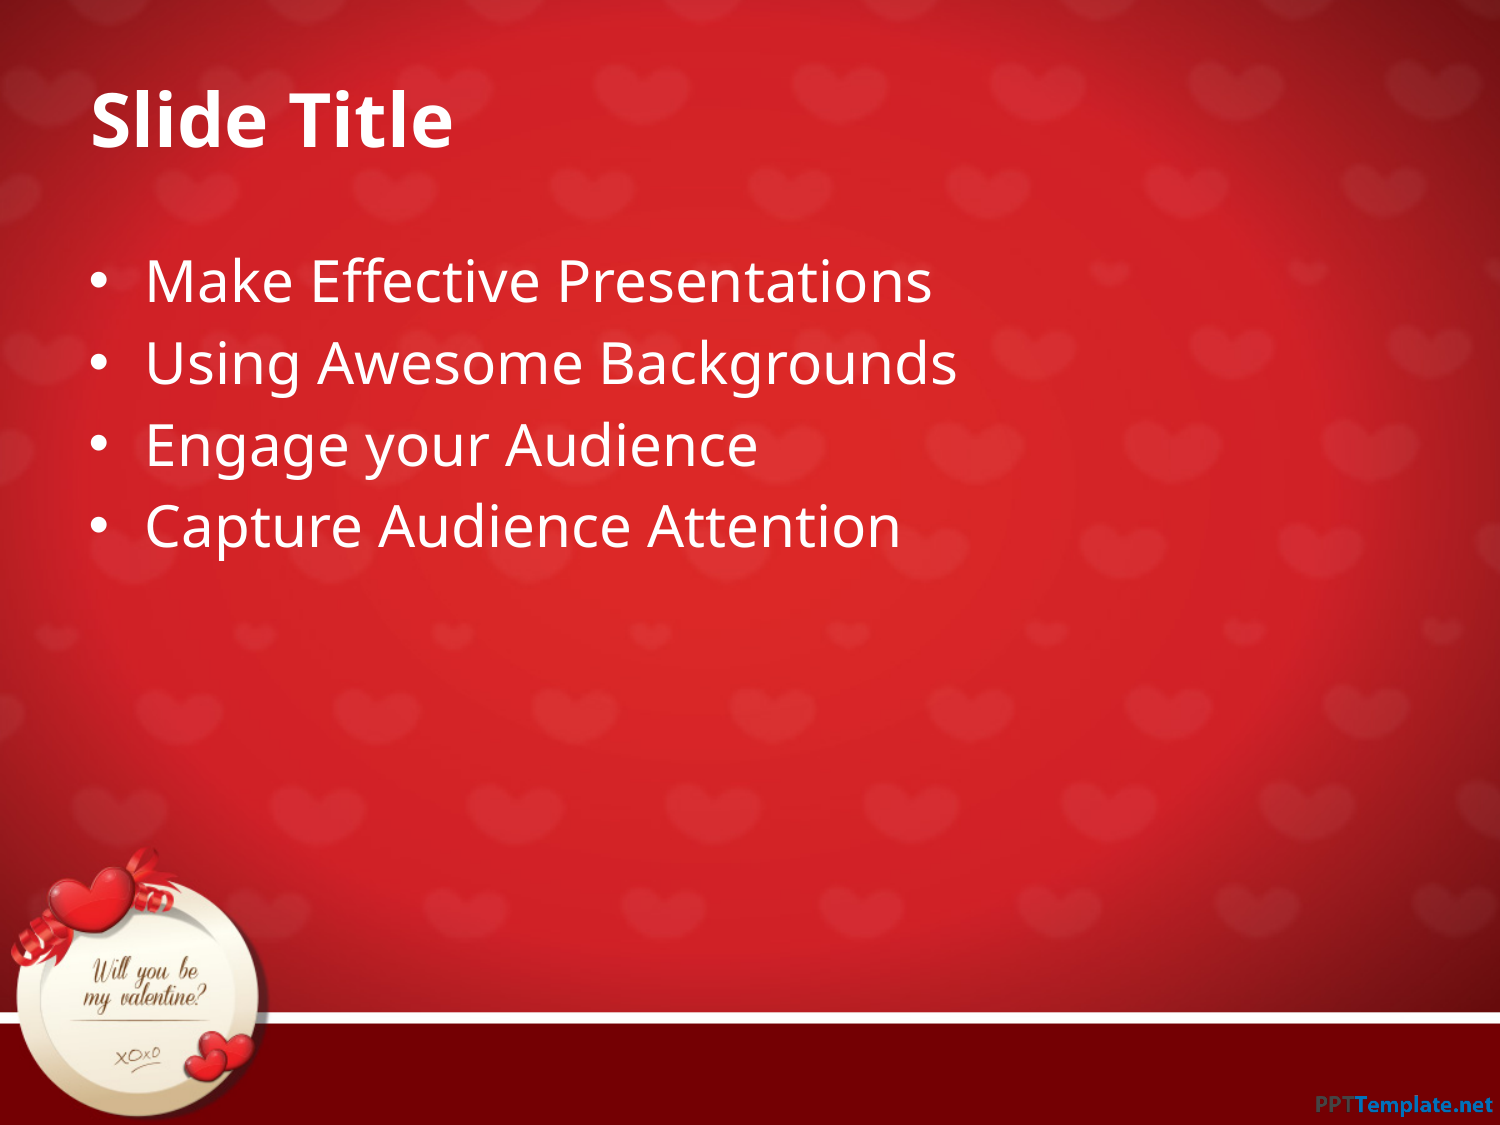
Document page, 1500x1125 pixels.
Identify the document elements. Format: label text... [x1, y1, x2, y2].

picture [0, 0, 1500, 1125]
title Slide Title [75, 24, 1425, 212]
list Make Effective Presentations Using Awesome Backgrounds Engage your Audience Capture Audience Attention [73, 236, 1424, 980]
